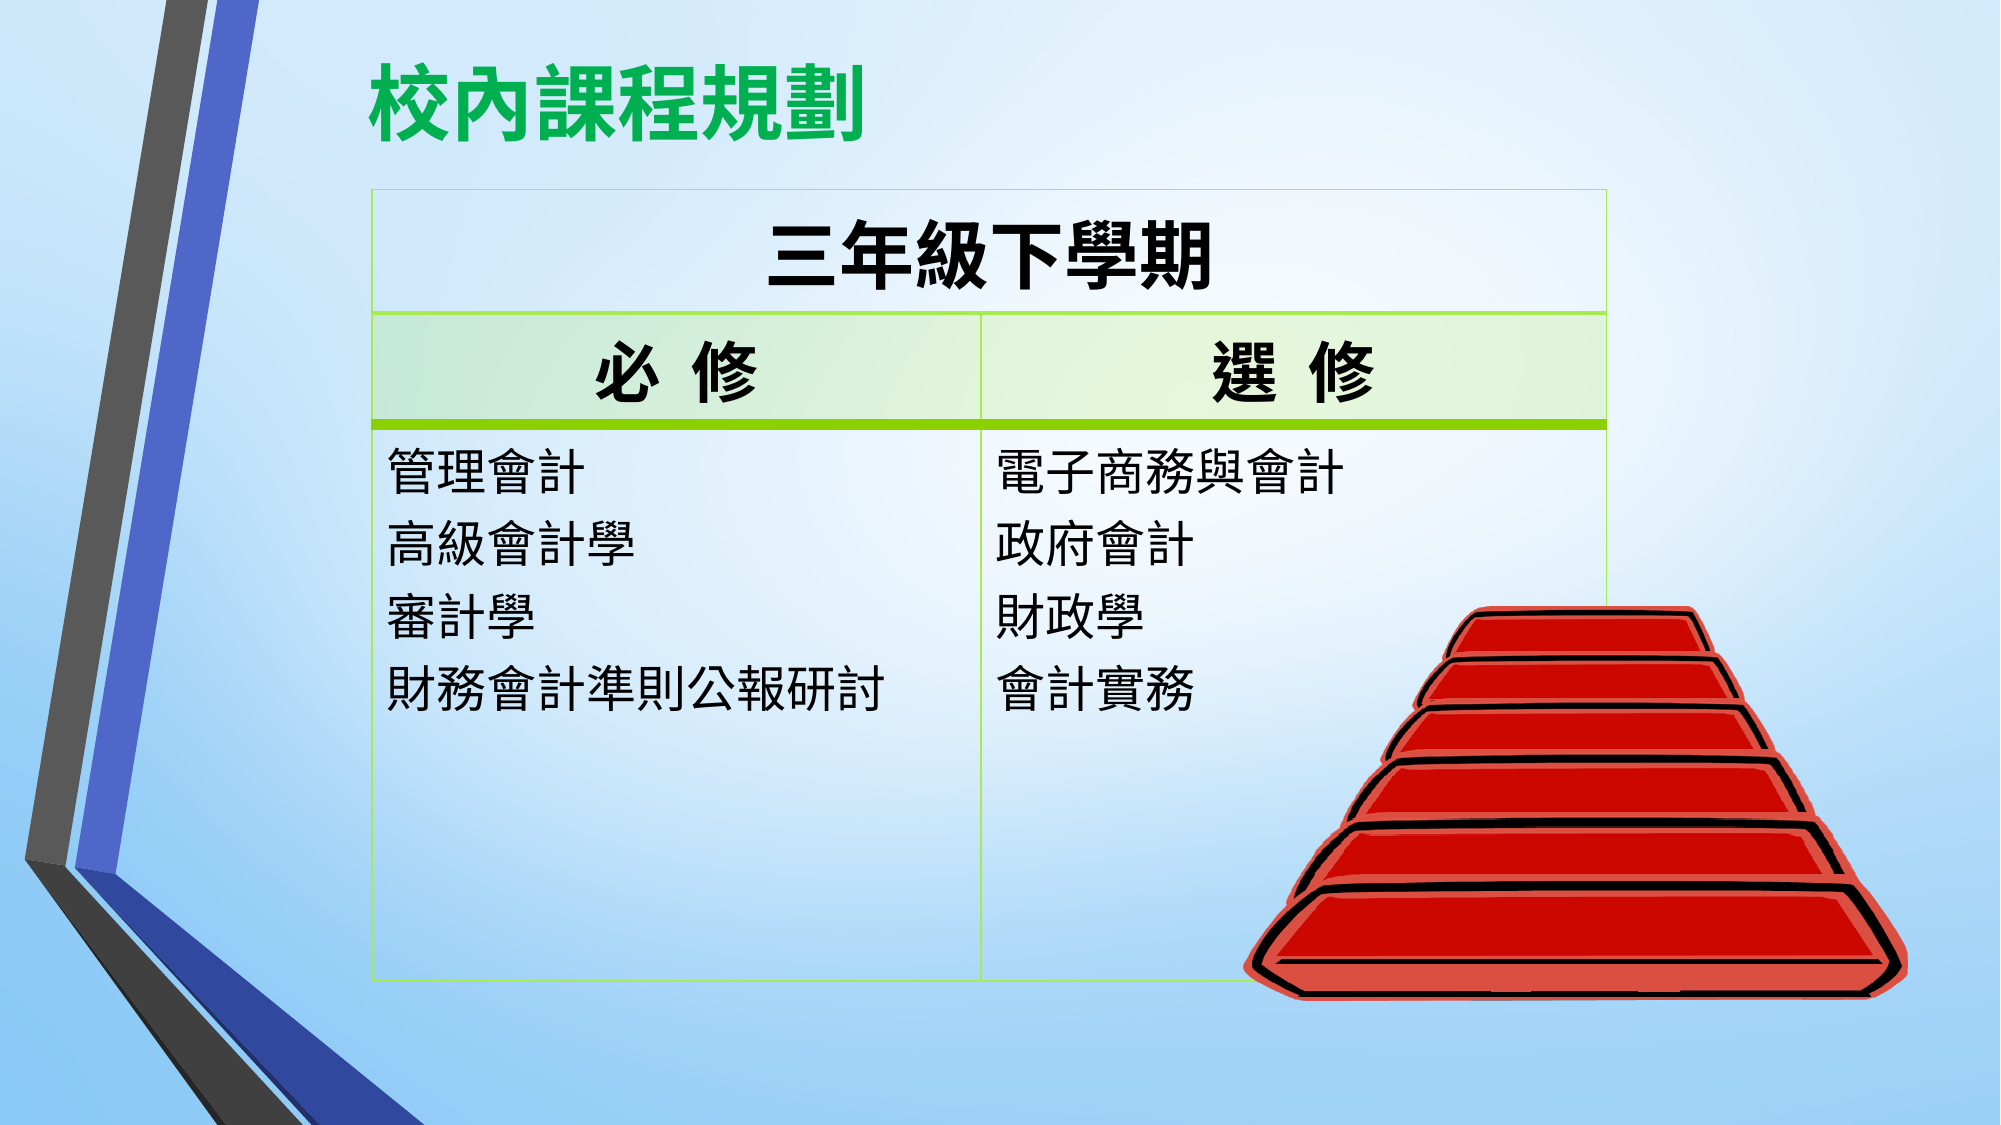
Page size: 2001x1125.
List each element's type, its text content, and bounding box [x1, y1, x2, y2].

table_cell 必 修 [373, 315, 980, 419]
table_header 三年級下學期 [373, 190, 1606, 311]
table_cell 管理會計 高級會計學 審計學 財務會計準則公報研討 [373, 430, 980, 980]
table_cell 電子商務與會計 政府會計 財政學 會計實務 [982, 430, 1606, 980]
picture [1242, 605, 1908, 1002]
table_cell 選 修 [982, 315, 1606, 419]
text_box 校內課程規劃 [353, 43, 1287, 159]
